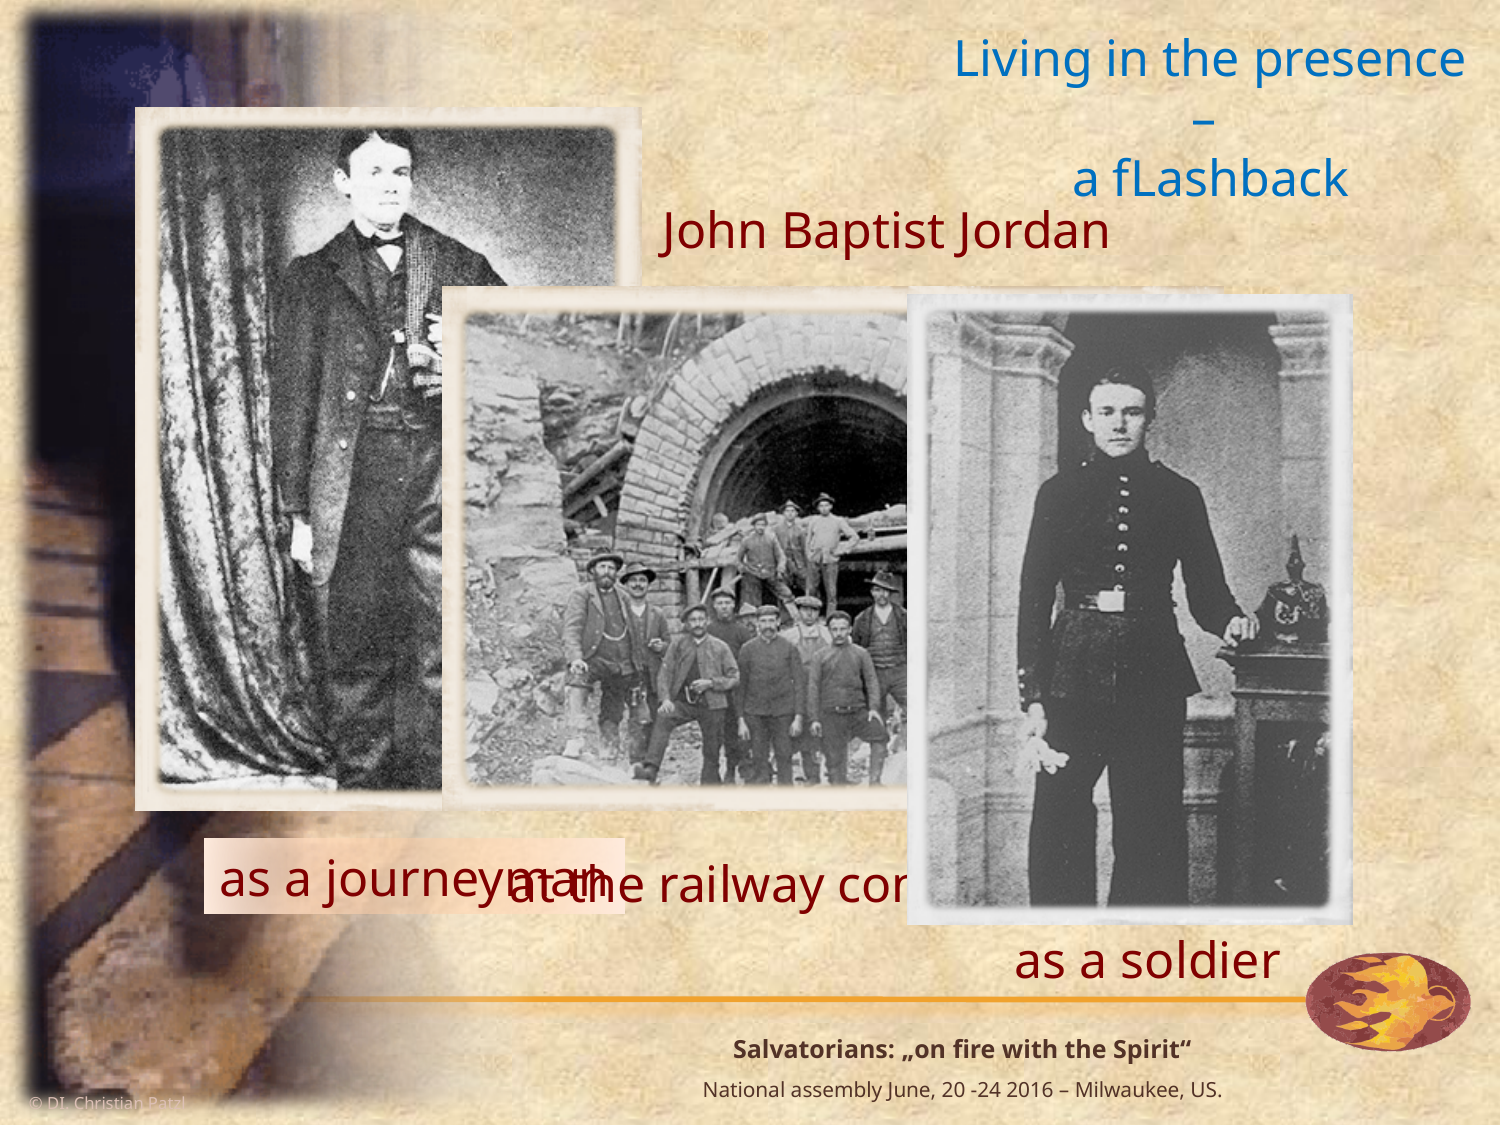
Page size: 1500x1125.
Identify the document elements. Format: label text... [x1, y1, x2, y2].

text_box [906, 294, 1353, 998]
text_box John Baptist Jordan [650, 191, 1127, 267]
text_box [442, 286, 1224, 921]
text_box Living in the presence – a fLashback [921, 66, 1500, 167]
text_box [135, 107, 642, 916]
picture [0, 0, 1500, 1125]
